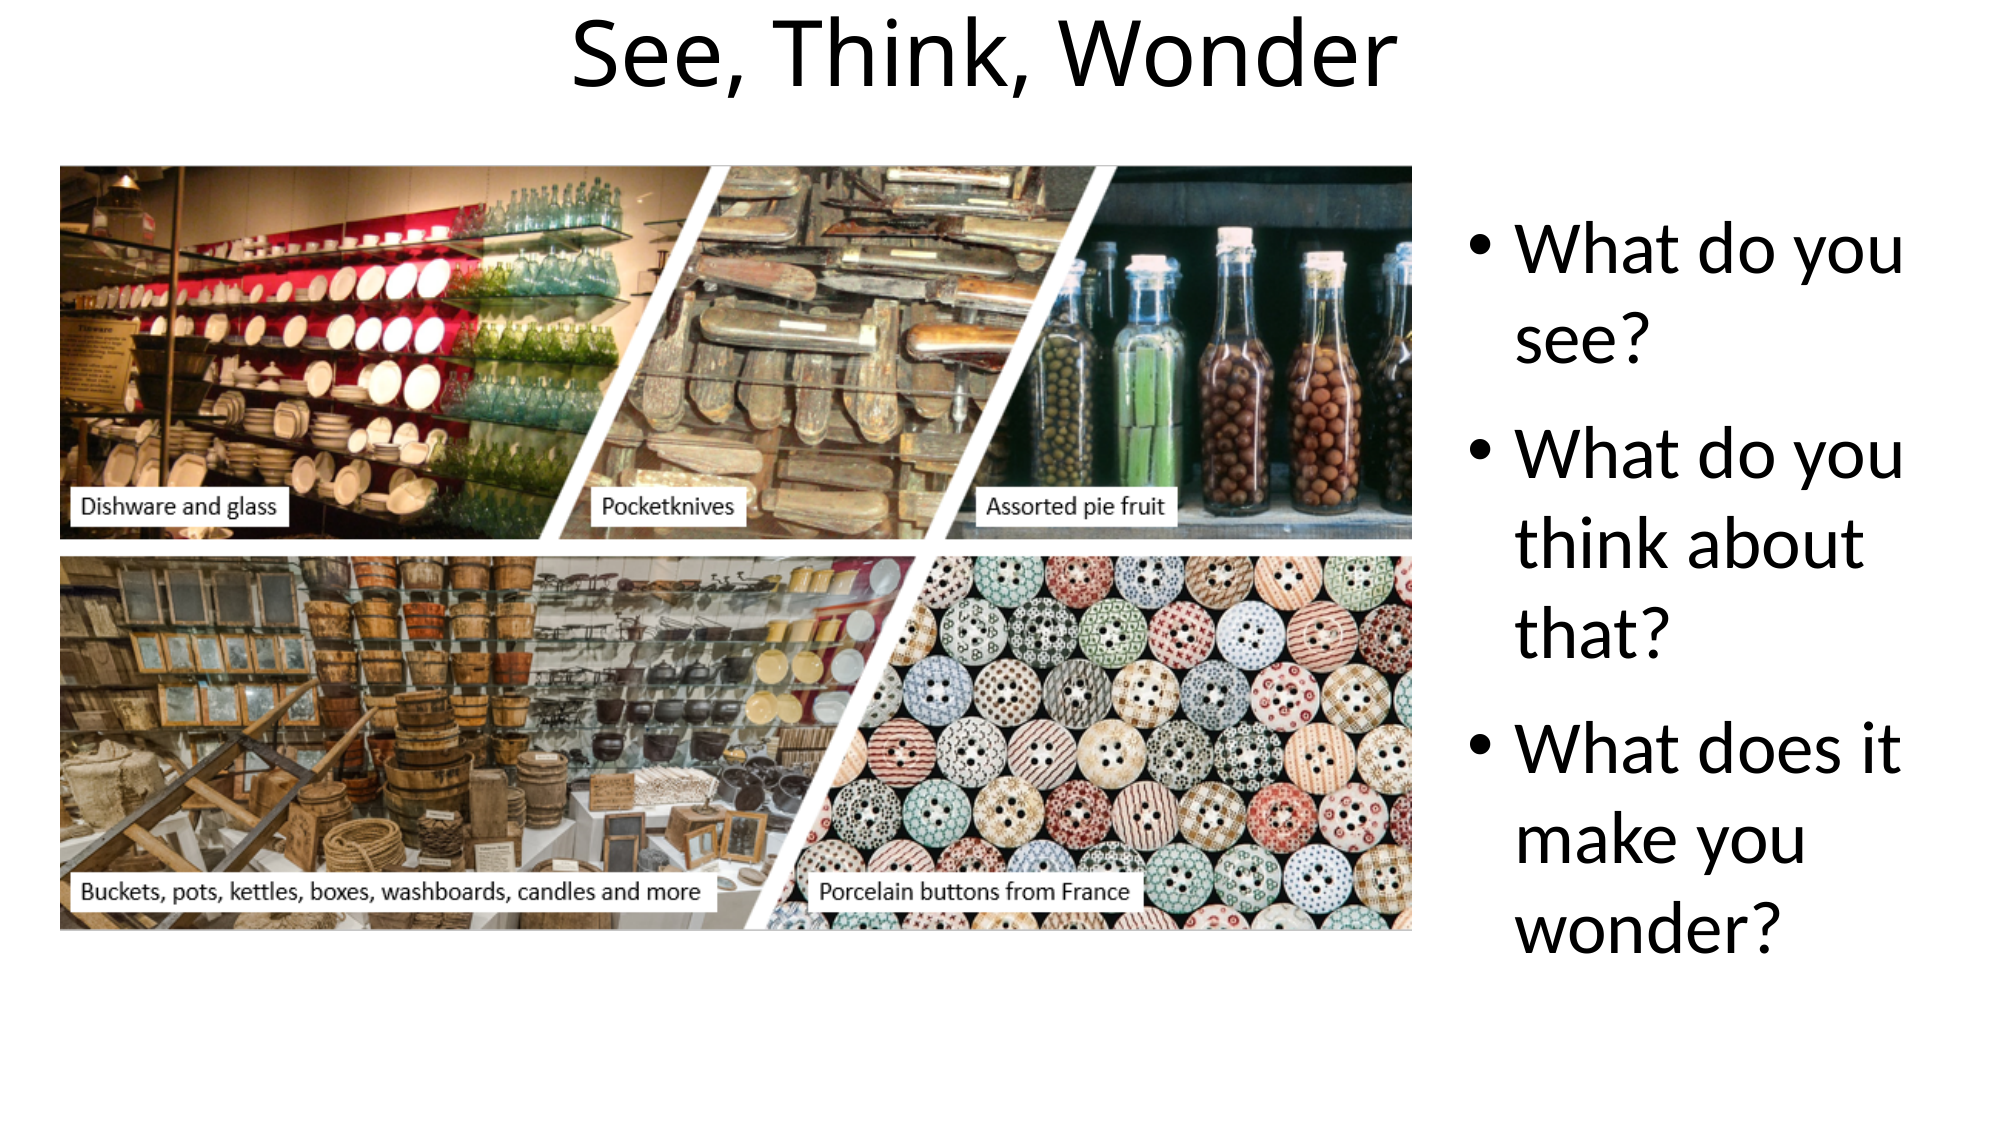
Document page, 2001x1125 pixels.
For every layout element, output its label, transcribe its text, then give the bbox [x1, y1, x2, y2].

text_box What do you see? What do you think about that? What does it make you wonder? [1452, 191, 1940, 977]
title See, Think, Wonder [122, 0, 1848, 166]
picture [60, 165, 1412, 931]
